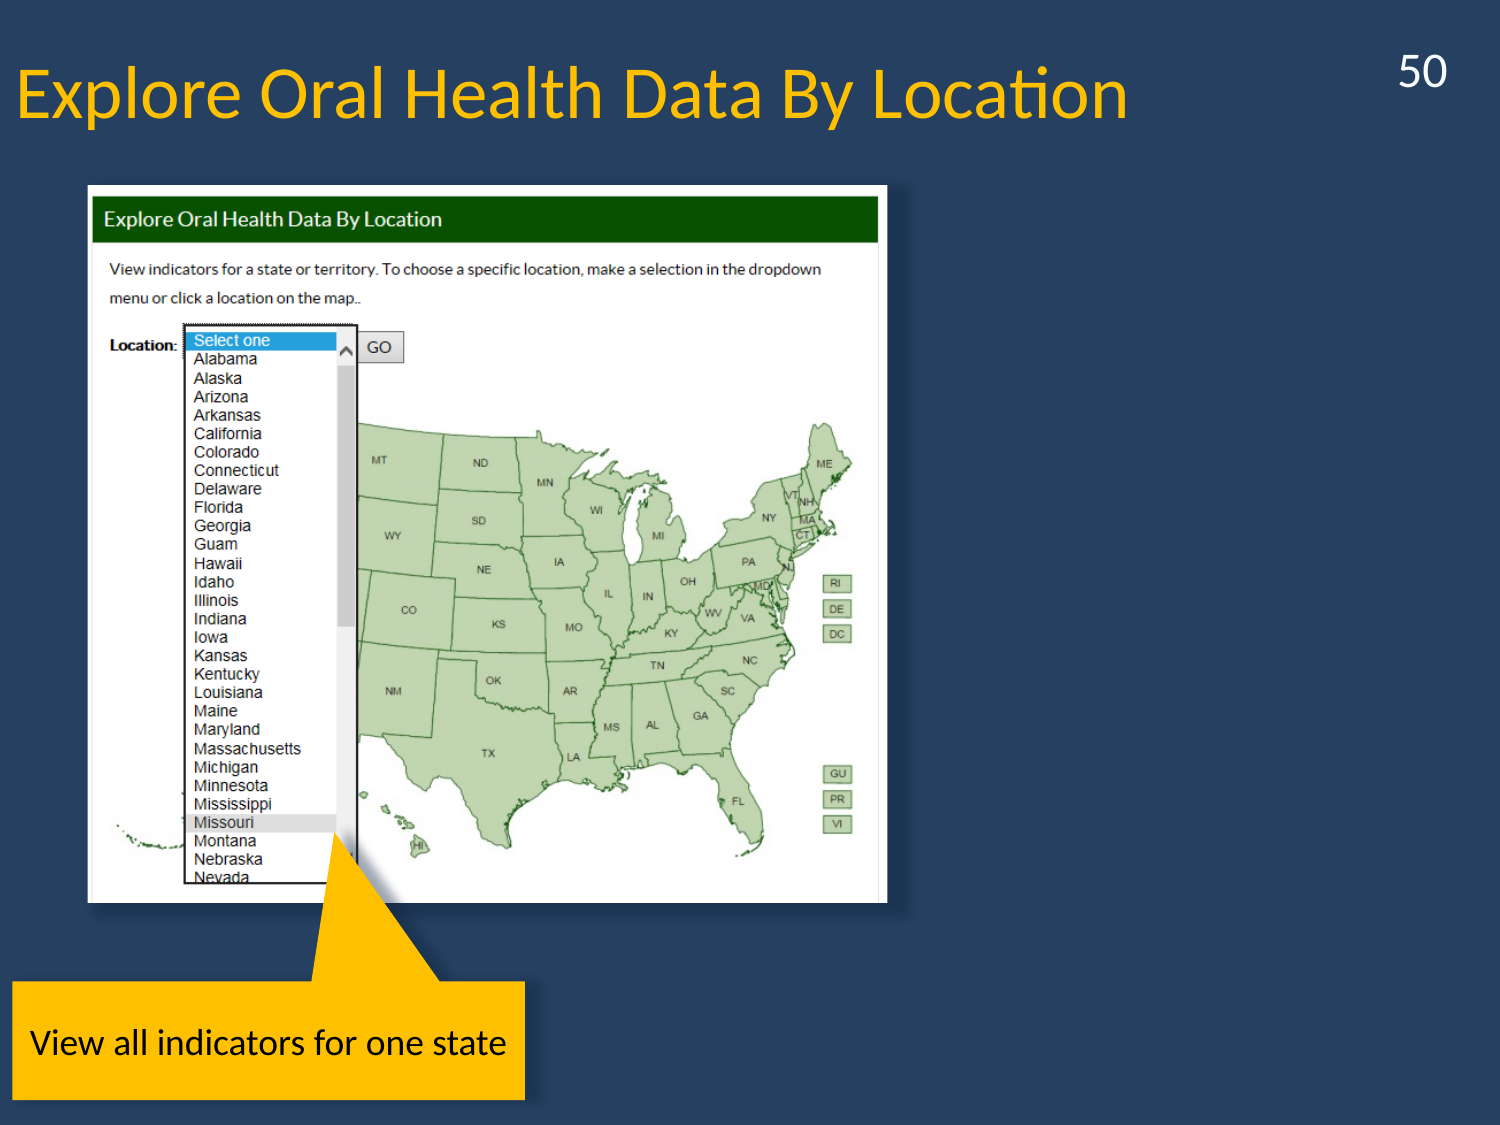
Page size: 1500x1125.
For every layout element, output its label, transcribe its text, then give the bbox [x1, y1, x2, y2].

text_box View all indicators for one state [10, 910, 528, 1103]
slide_number 50 [1112, 37, 1463, 98]
text_box Explore Oral Health Data By Location [0, 24, 1350, 213]
picture [87, 185, 888, 903]
